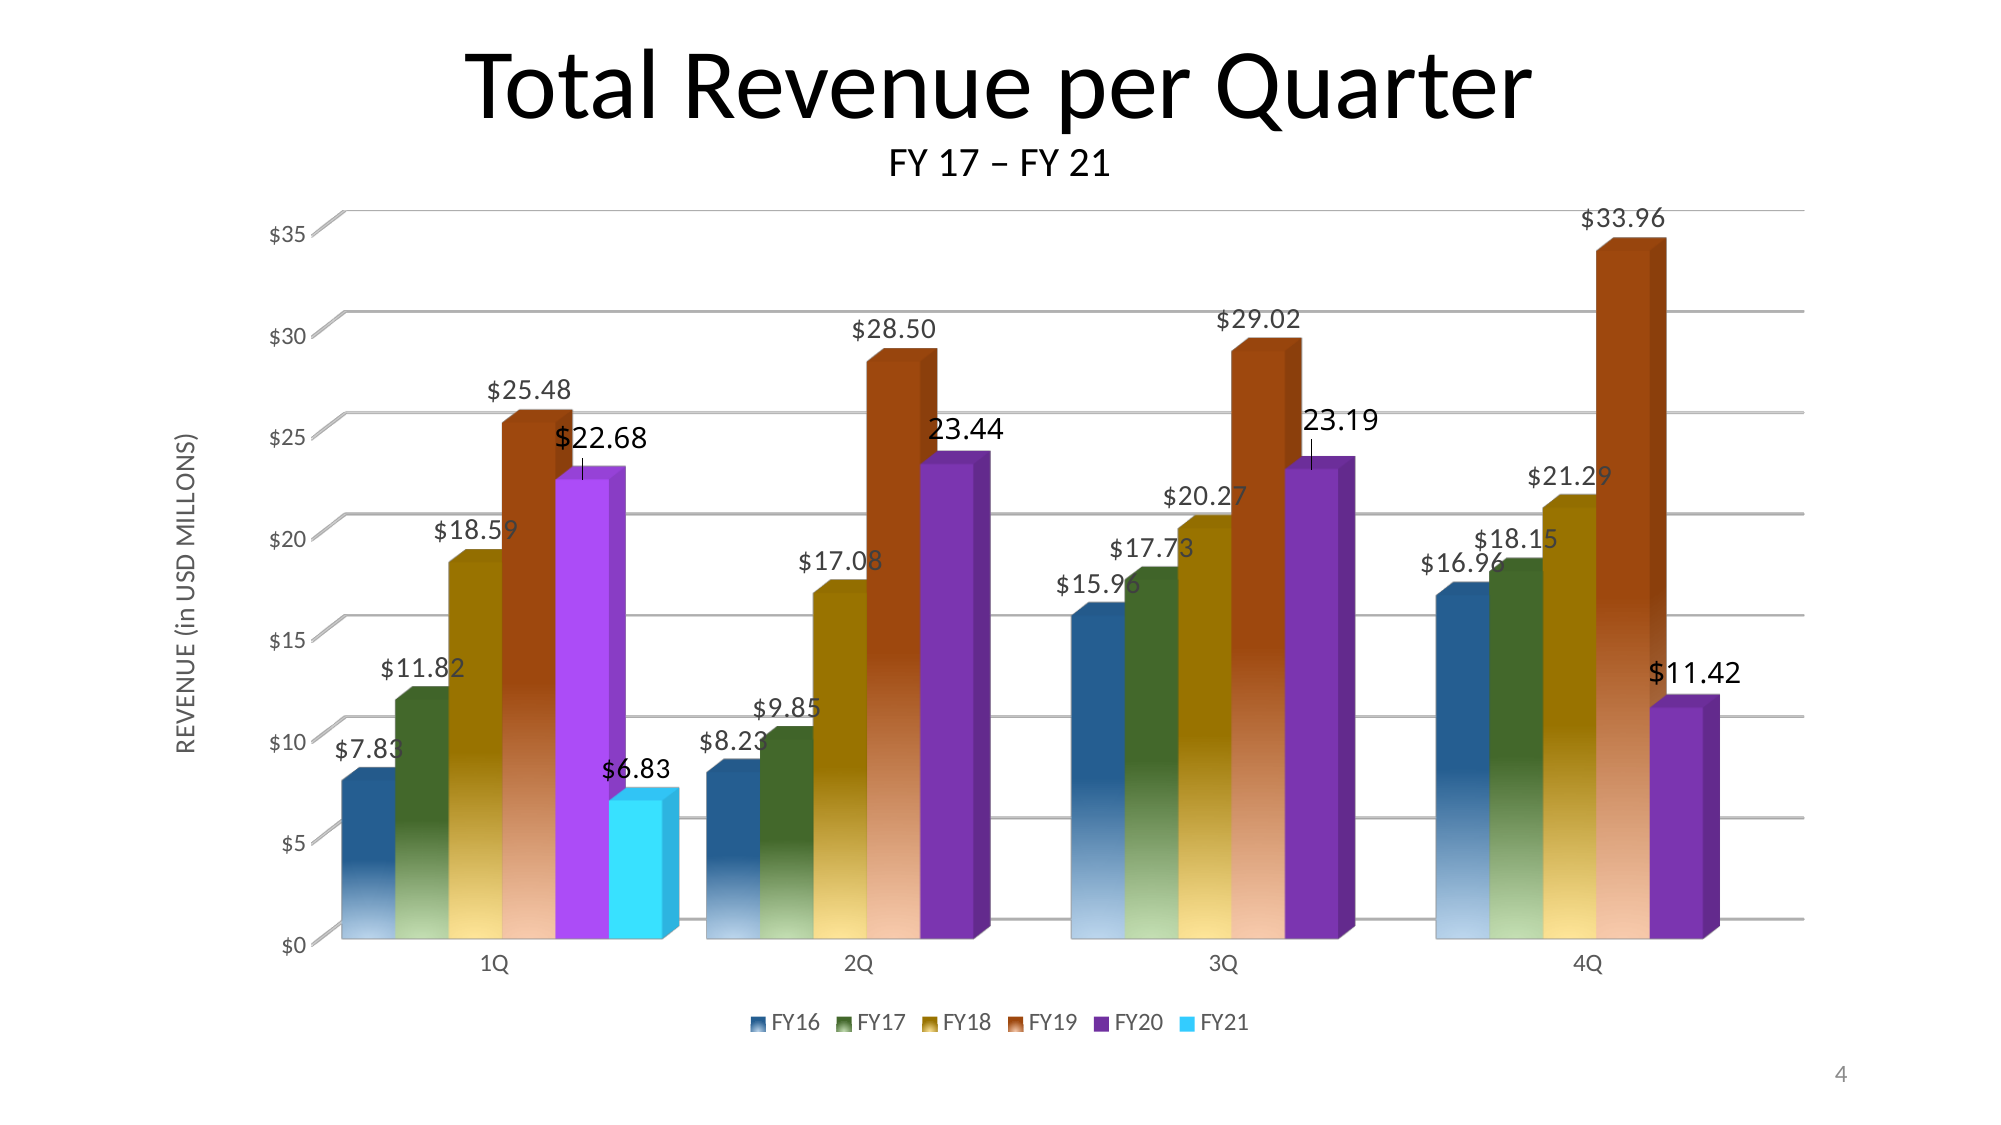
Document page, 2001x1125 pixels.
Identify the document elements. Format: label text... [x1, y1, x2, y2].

title Total Revenue per Quarter FY 17 – FY 21 [0, 0, 2000, 218]
slide_number 4 [1412, 1043, 1863, 1103]
chart [137, 193, 1863, 1043]
